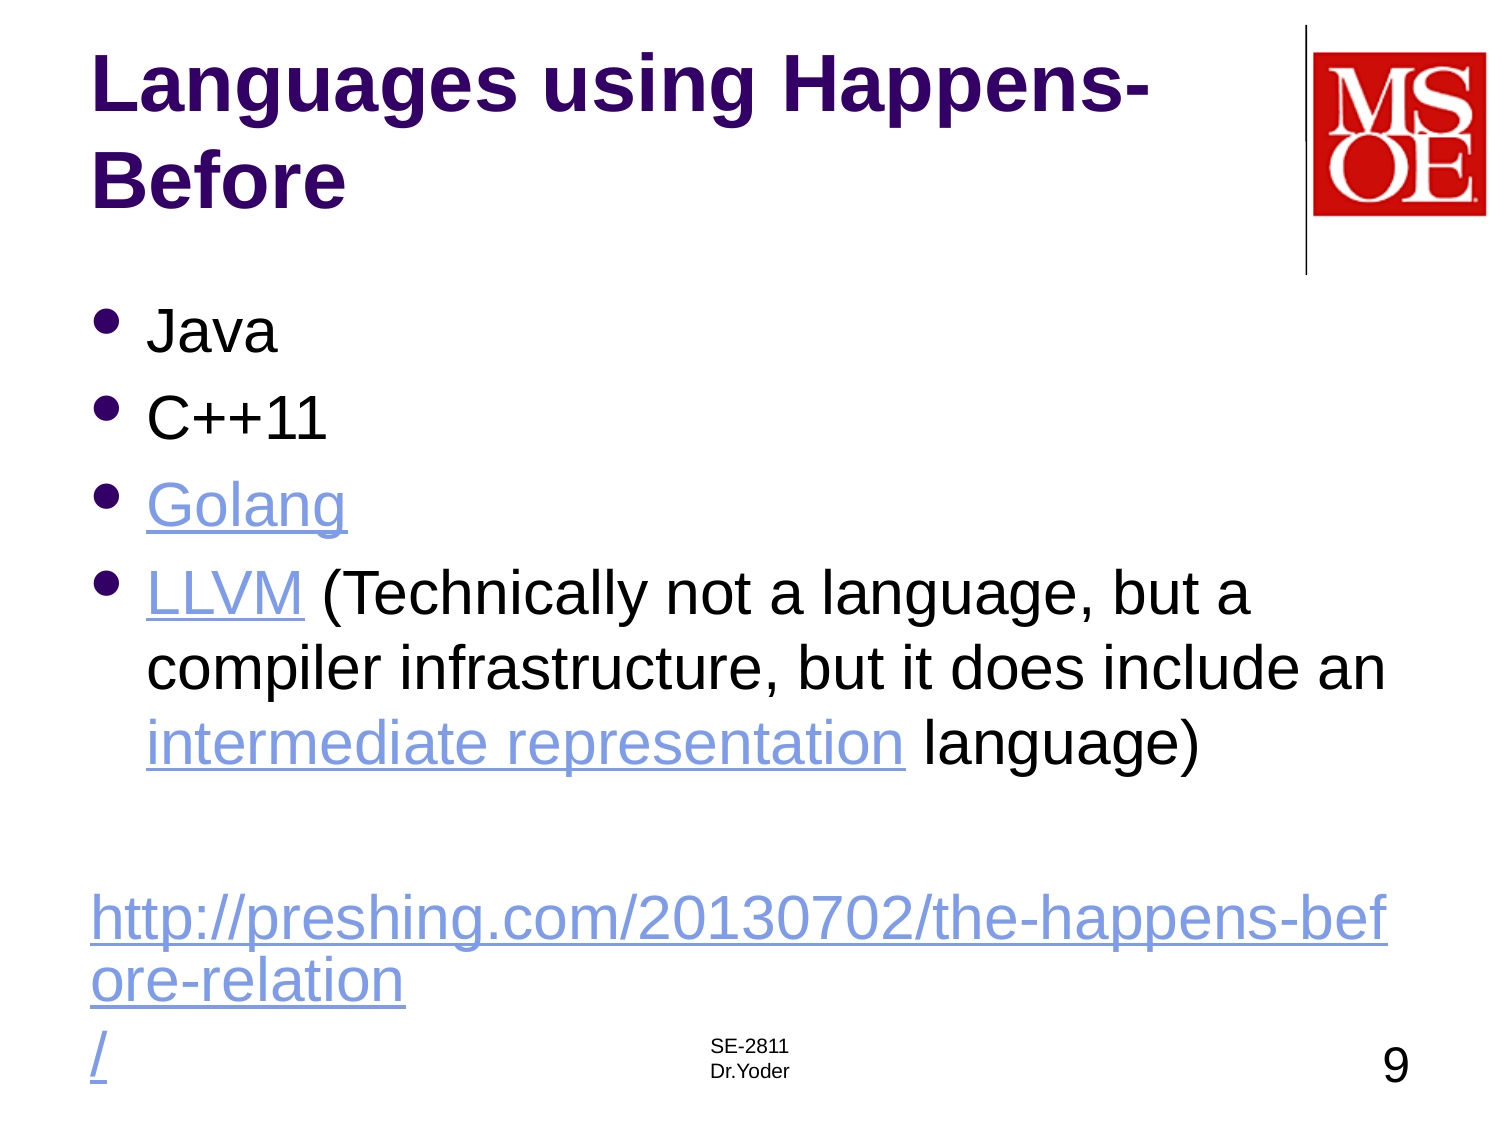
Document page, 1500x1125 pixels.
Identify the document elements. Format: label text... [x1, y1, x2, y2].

list Java C++11 Golang LLVM (Technically not a language, but a compiler infrastructure, but it does include an intermediate representation language) http://preshing.com/20130702/the-happens-before-relation/ [74, 281, 1426, 1006]
footer SE-2811 Dr.Yoder [512, 1024, 988, 1101]
title Languages using Happens-Before [74, 19, 1313, 233]
picture [1313, 37, 1488, 232]
slide_number 9 [1074, 1024, 1426, 1101]
